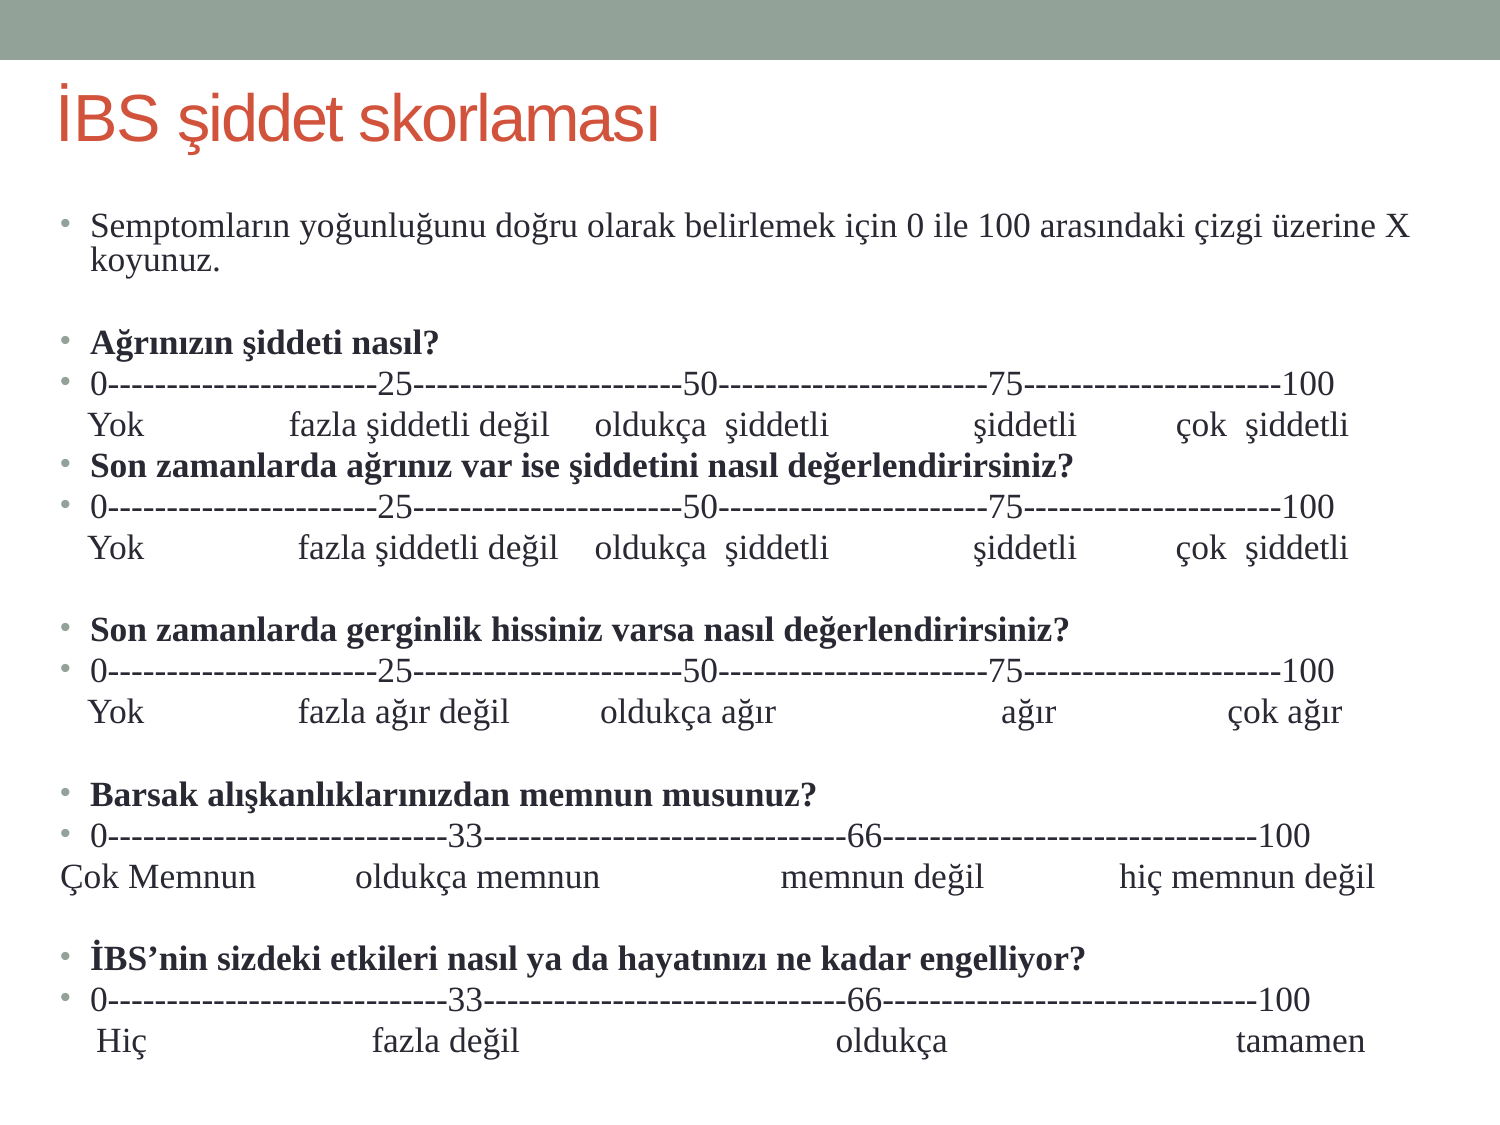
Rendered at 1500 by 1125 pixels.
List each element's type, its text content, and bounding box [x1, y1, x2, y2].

list Semptomların yoğunluğunu doğru olarak belirlemek için 0 ile 100 arasındaki çizgi üzerine X koyunuz. Ağrınızın şiddeti nasıl? 0-----------------------25-----------------------50-----------------------75----------------------100 Yok fazla şiddetli değil oldukça şiddetli şiddetli çok şiddetli Son zamanlarda ağrınız var ise şiddetini nasıl değerlendirirsiniz? 0-----------------------25-----------------------50-----------------------75----------------------100 Yok fazla şiddetli değil oldukça şiddetli şiddetli çok şiddetli Son zamanlarda gerginlik hissiniz varsa nasıl değerlendirirsiniz? 0-----------------------25-----------------------50-----------------------75----------------------100 Yok fazla ağır değil oldukça ağır ağır çok ağır Barsak alışkanlıklarınızdan memnun musunuz? 0-----------------------------33-------------------------------66--------------------------------100 Çok Memnun oldukça memnun memnun değil hiç memnun değil İBS’nin sizdeki etkileri nasıl ya da hayatınızı ne kadar engelliyor? 0-----------------------------33-------------------------------66--------------------------------100 Hiç fazla değil oldukça tamamen [45, 203, 1455, 1109]
title İBS şiddet skorlaması [40, 57, 1450, 173]
